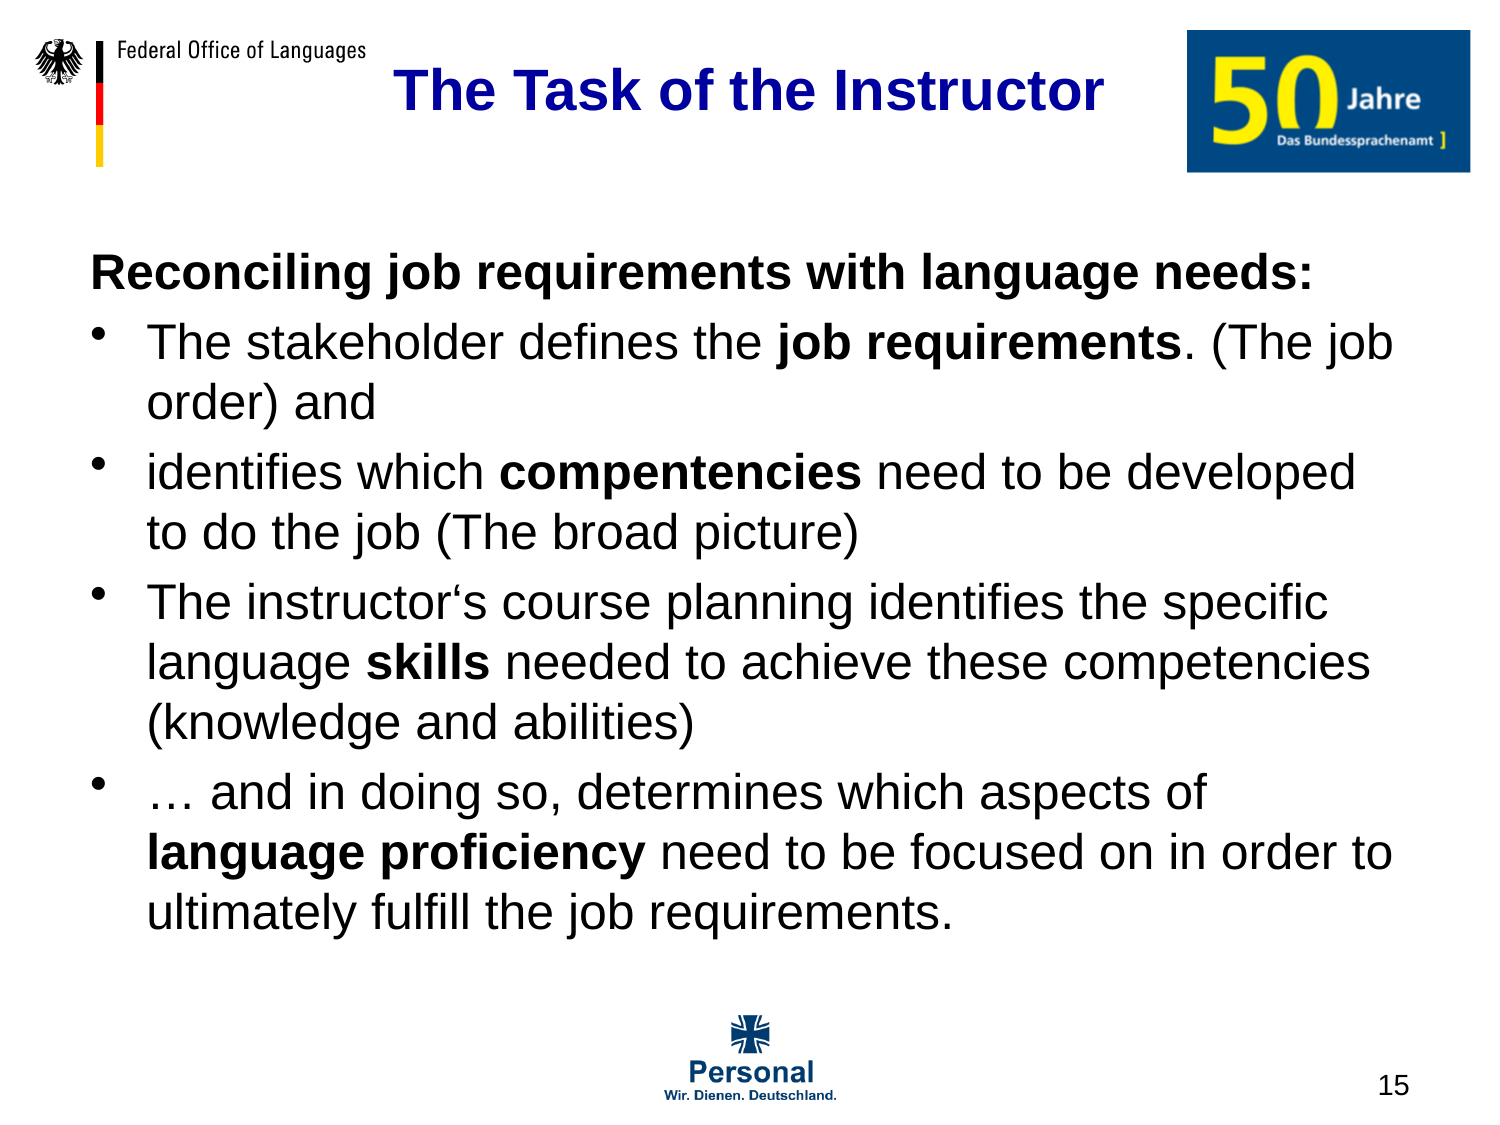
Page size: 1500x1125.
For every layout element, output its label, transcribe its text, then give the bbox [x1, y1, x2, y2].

picture [1187, 30, 1471, 173]
picture [664, 1015, 836, 1100]
list Reconciling job requirements with language needs: The stakeholder defines the job requirements. (The job order) and identifies which compentencies need to be developed to do the job (The broad picture) The instructor‘s course planning identifies the specific language skills needed to achieve these competencies (knowledge and abilities) … and in doing so, determines which aspects of language proficiency need to be focused on in order to ultimately fulfill the job requirements. [75, 231, 1425, 1005]
picture [0, 0, 425, 209]
title The Task of the Instructor [75, 45, 1425, 231]
slide_number 15 [1074, 1058, 1425, 1125]
